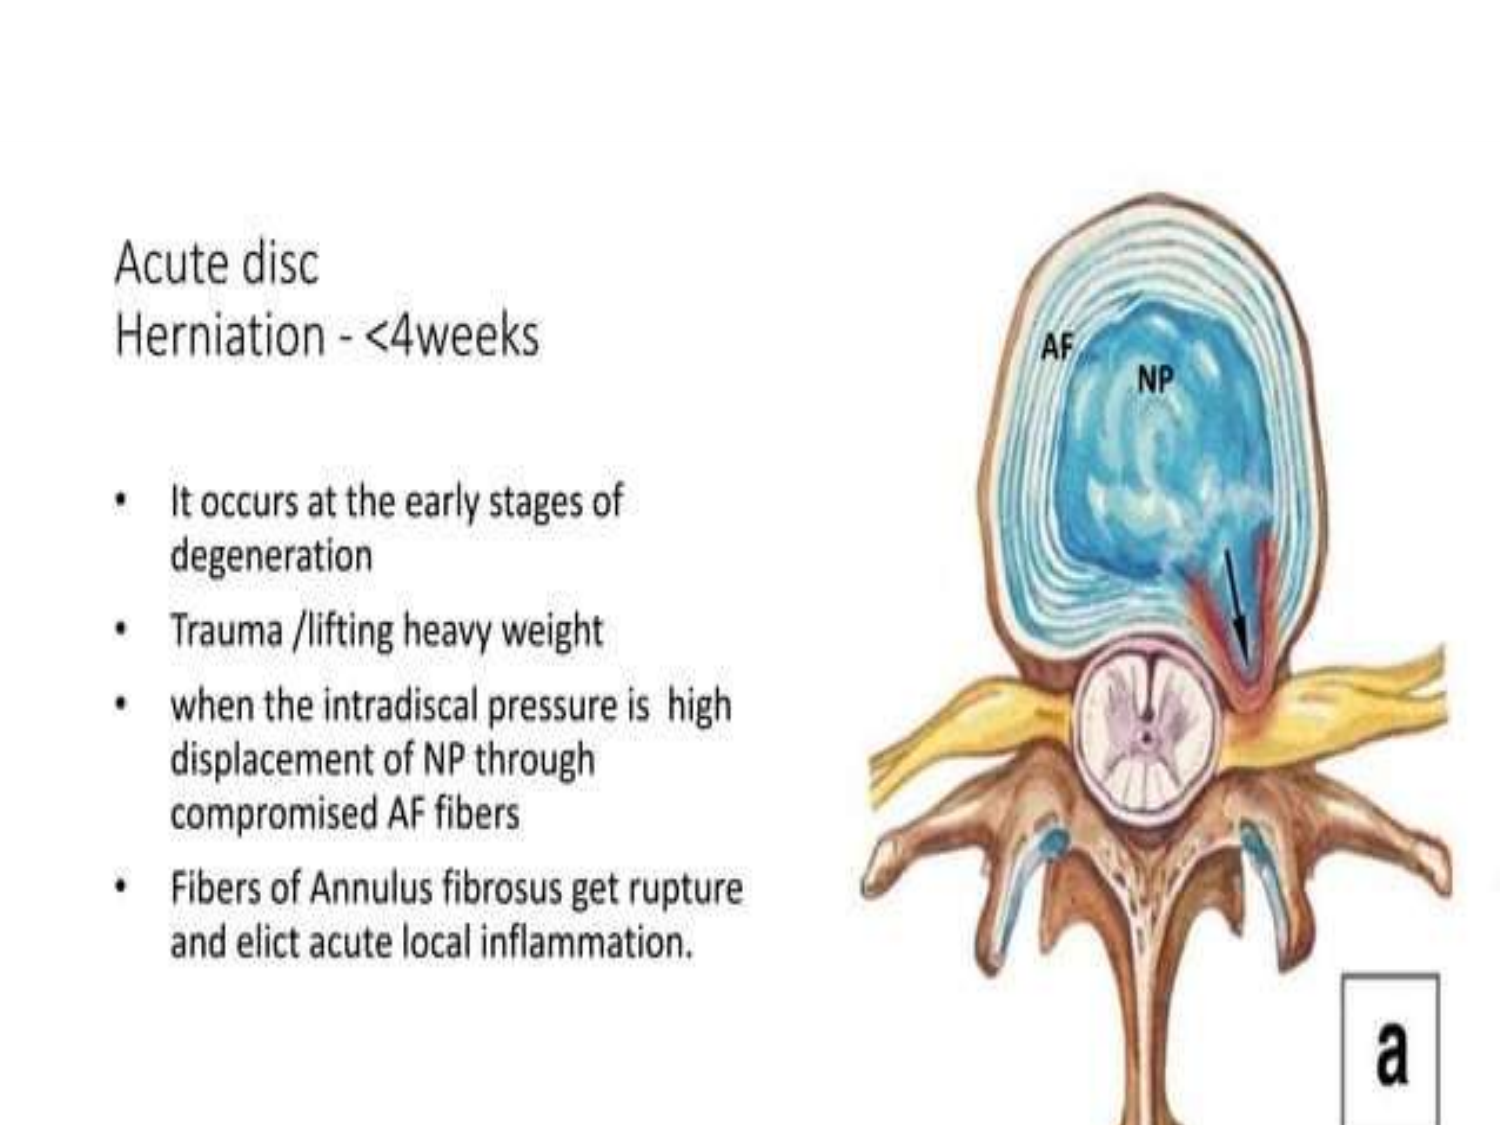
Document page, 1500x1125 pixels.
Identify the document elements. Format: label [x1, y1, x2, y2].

picture [0, 139, 1500, 1125]
